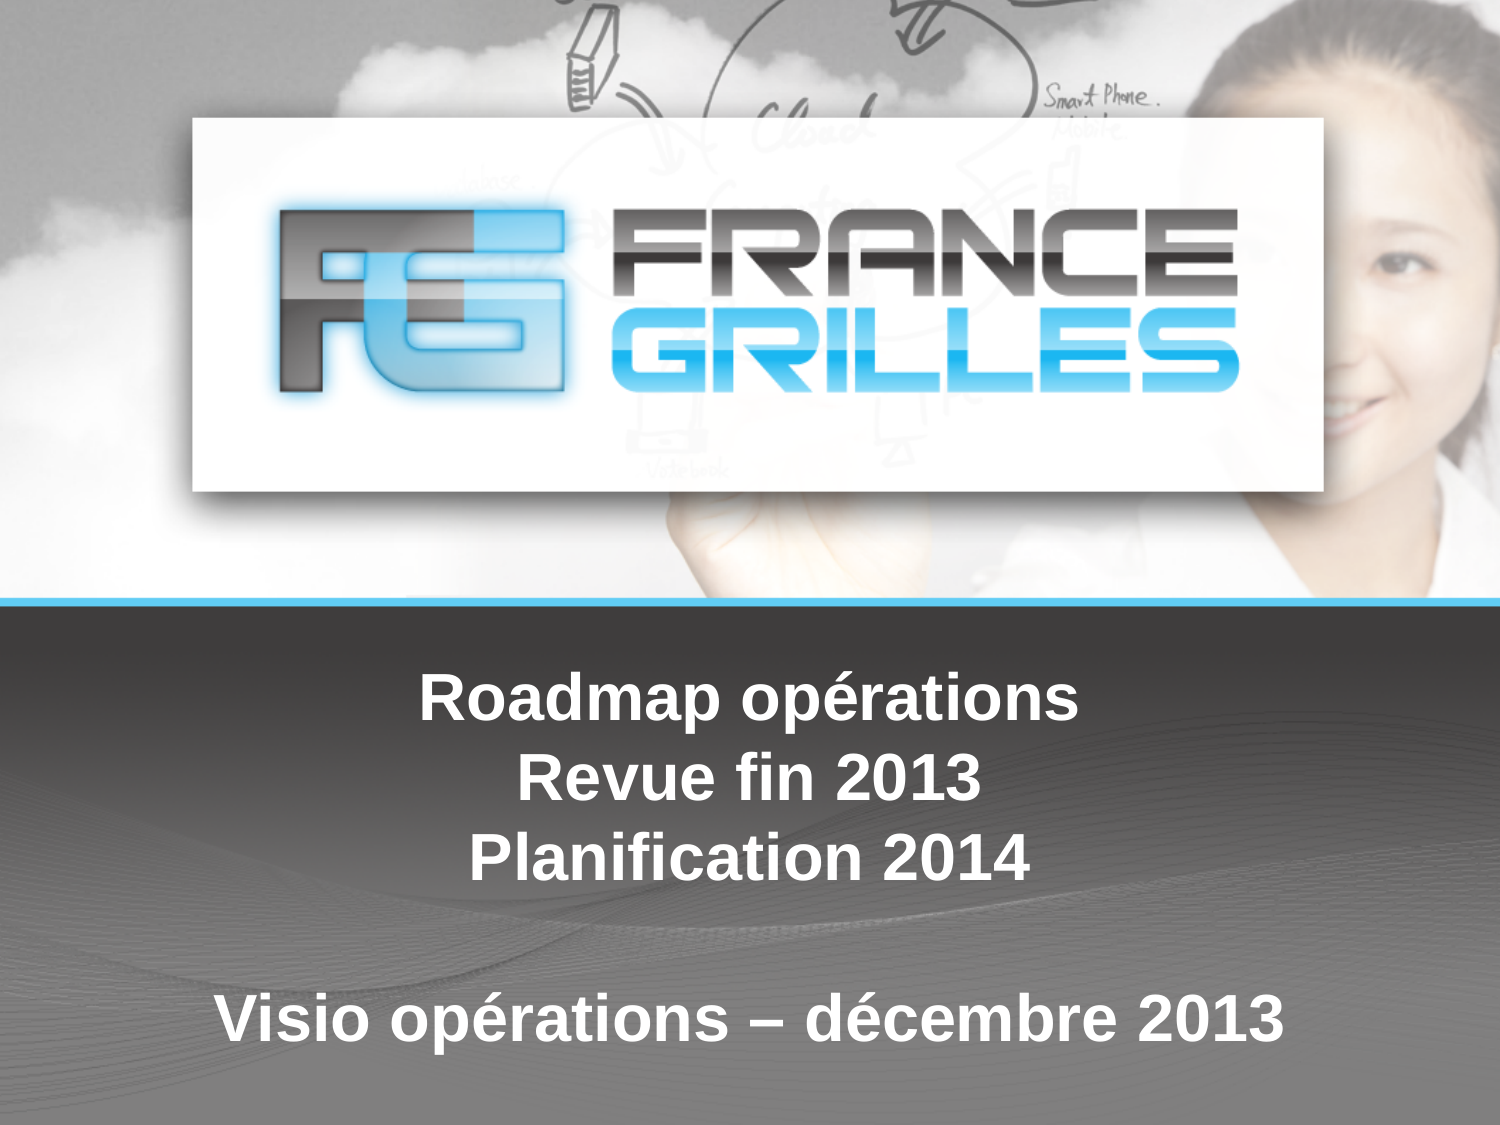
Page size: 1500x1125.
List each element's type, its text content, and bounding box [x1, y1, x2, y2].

picture [0, 0, 1500, 1125]
title Roadmap opérations Revue fin 2013 Planification 2014 Visio opérations – décembre 2013 [41, 621, 1459, 1087]
